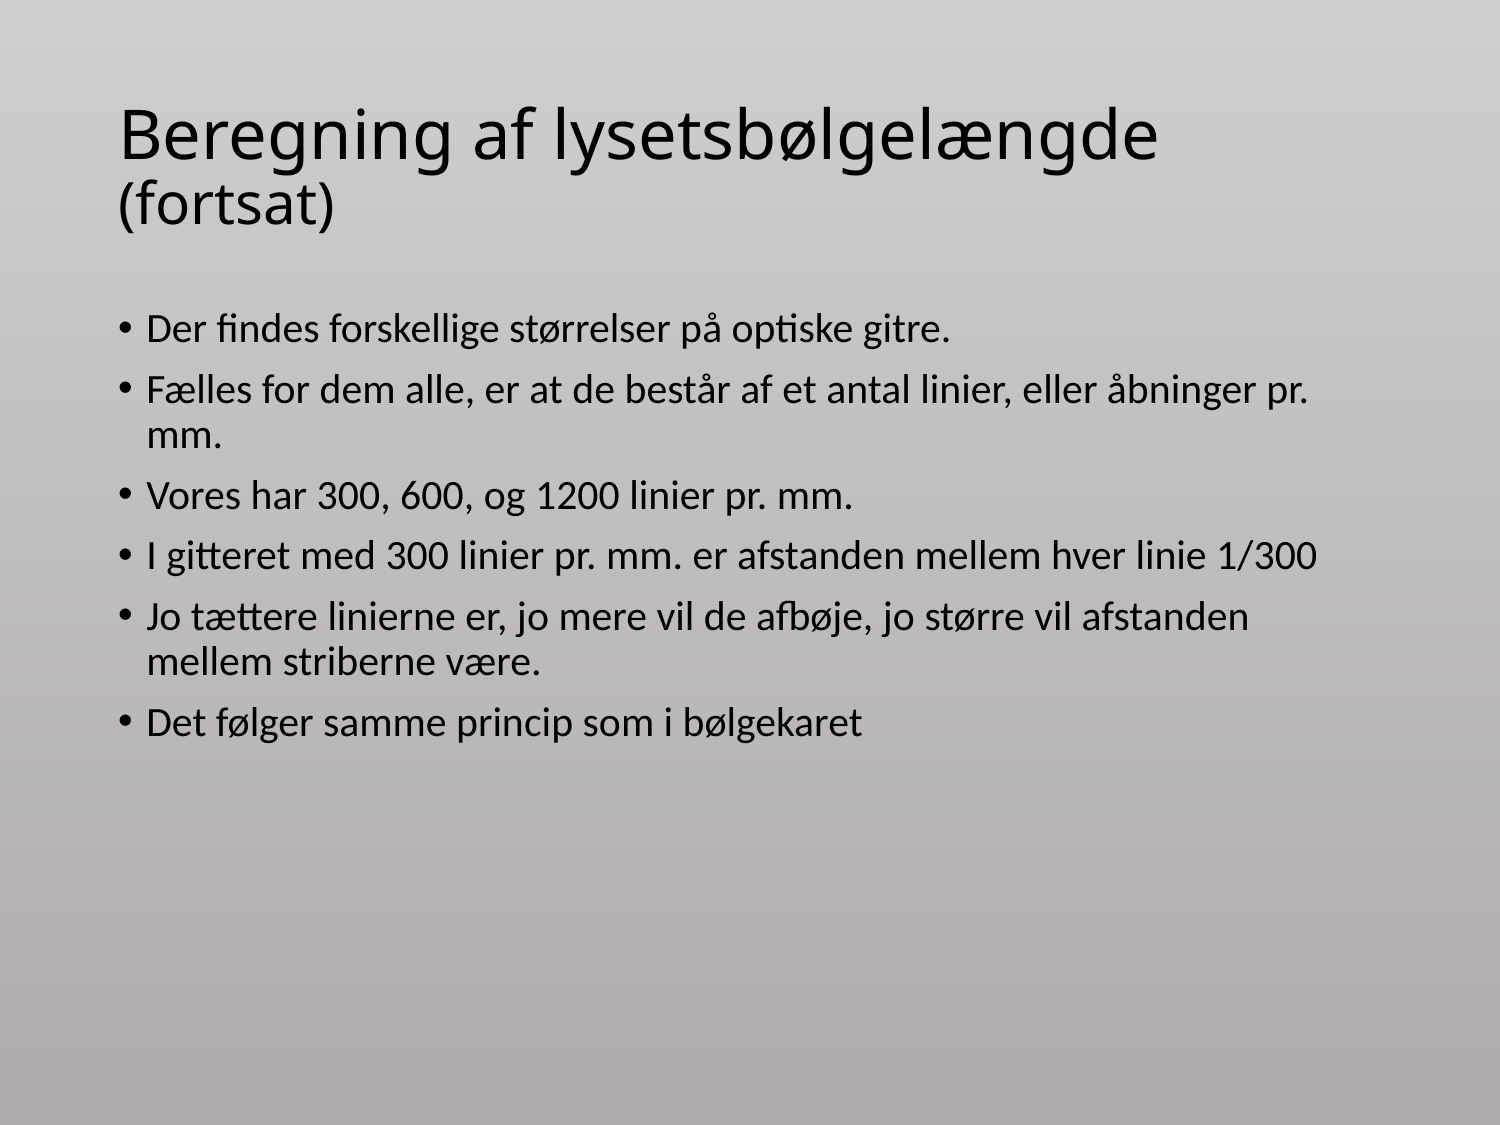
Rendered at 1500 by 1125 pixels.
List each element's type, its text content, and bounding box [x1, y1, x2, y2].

title Beregning af lysetsbølgelængde (fortsat) [103, 59, 1397, 278]
list Der findes forskellige størrelser på optiske gitre. Fælles for dem alle, er at de består af et antal linier, eller åbninger pr. mm. Vores har 300, 600, og 1200 linier pr. mm. I gitteret med 300 linier pr. mm. er afstanden mellem hver linie 1/300 Jo tættere linierne er, jo mere vil de afbøje, jo større vil afstanden mellem striberne være. Det følger samme princip som i bølgekaret [103, 299, 1397, 1014]
